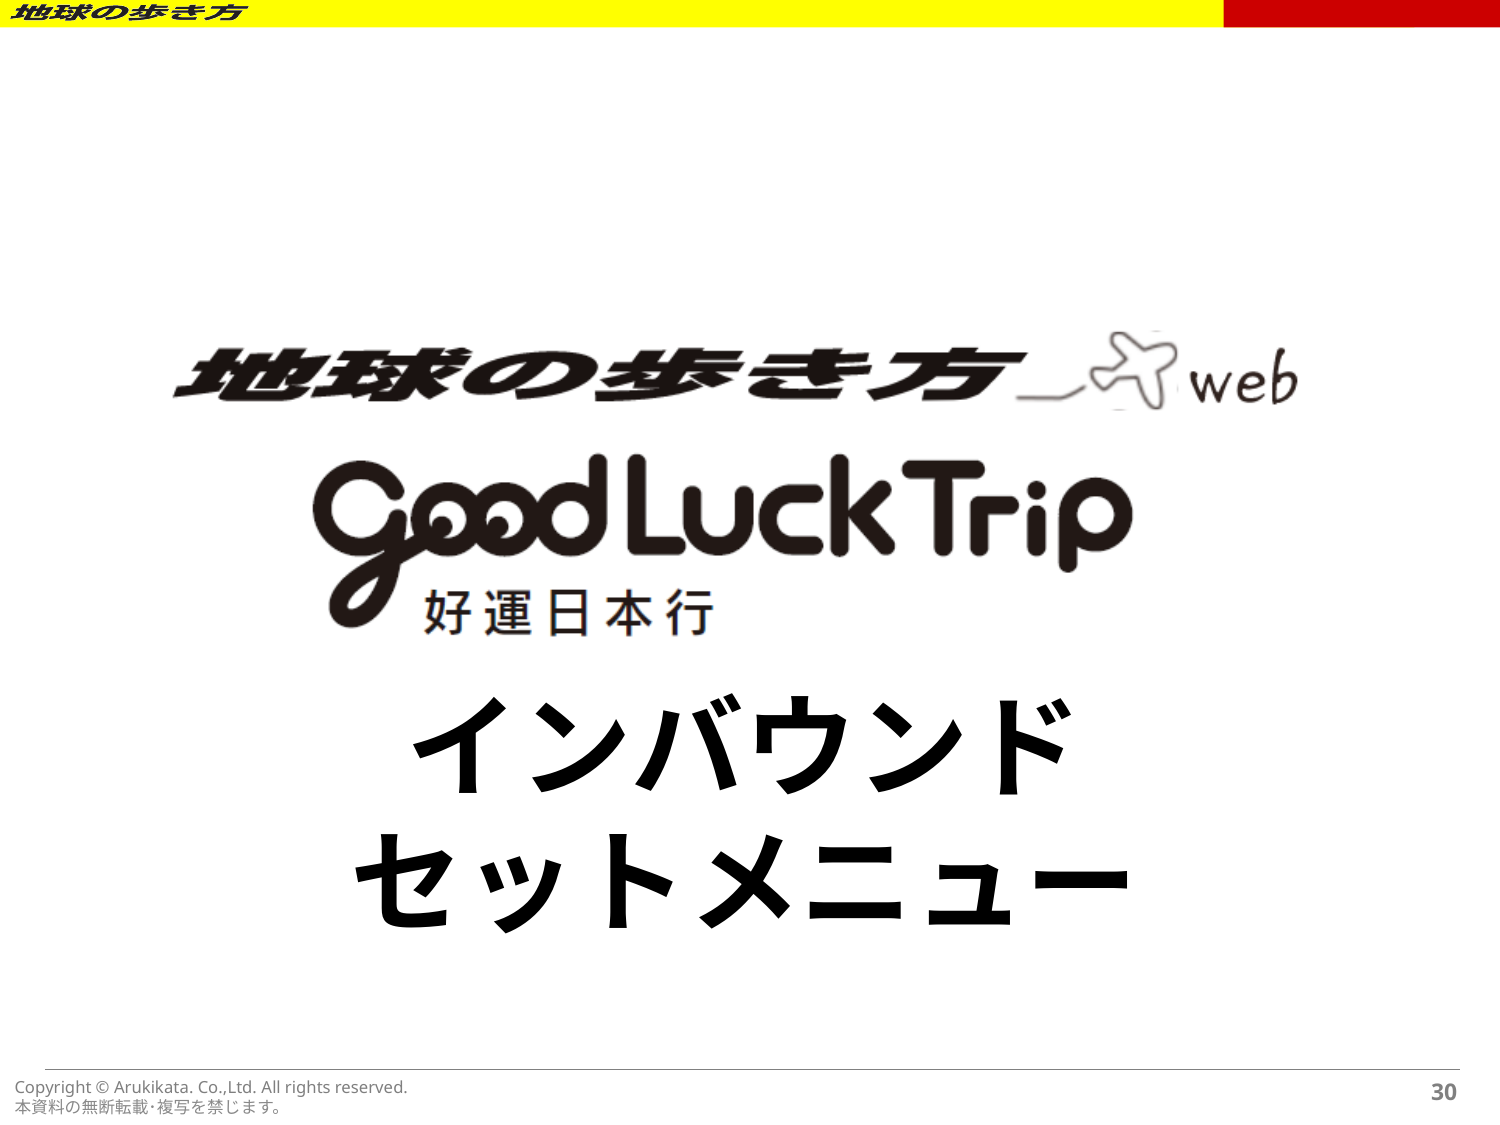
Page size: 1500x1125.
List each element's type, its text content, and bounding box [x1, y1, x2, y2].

picture [10, 4, 249, 21]
picture [159, 326, 1321, 688]
text_box インバウンド セットメニュー [165, 668, 1324, 954]
